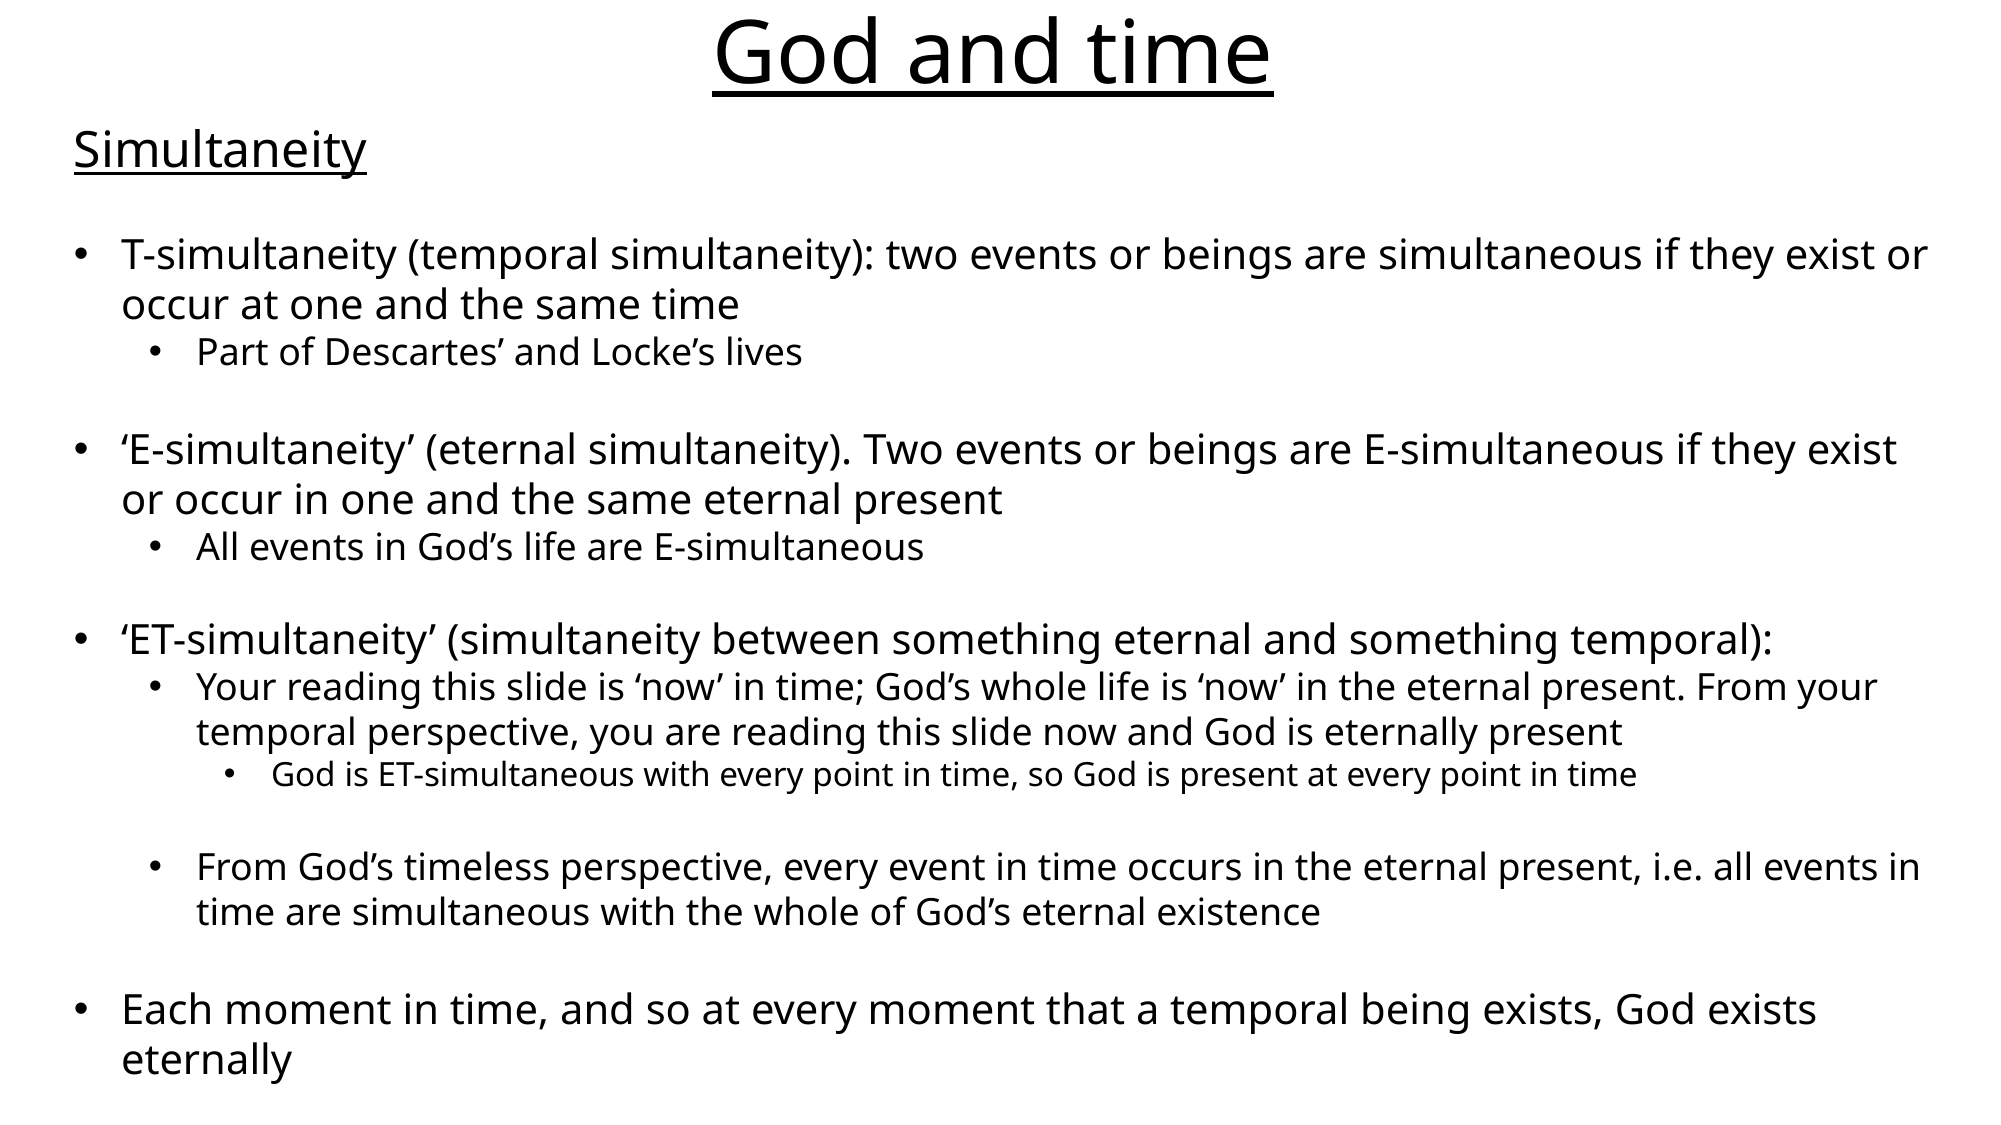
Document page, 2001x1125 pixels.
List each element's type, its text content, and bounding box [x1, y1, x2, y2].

text_box Simultaneity T-simultaneity (temporal simultaneity): two events or beings are simultaneous if they exist or occur at one and the same time Part of Descartes’ and Locke’s lives ‘E-simultaneity’ (eternal simultaneity). Two events or beings are E-simultaneous if they exist or occur in one and the same eternal present All events in God’s life are E-simultaneous ‘ET-simultaneity’ (simultaneity between something eternal and something temporal): Your reading this slide is ‘now’ in time; God’s whole life is ‘now’ in the eternal present. From your temporal perspective, you are reading this slide now and God is eternally present God is ET-simultaneous with every point in time, so God is present at every point in time From God’s timeless perspective, every event in time occurs in the eternal present, i.e. all events in time are simultaneous with the whole of God’s eternal existence Each moment in time, and so at every moment that a temporal being exists, God exists eternally [59, 110, 1961, 1125]
title God and time [24, 0, 1961, 111]
